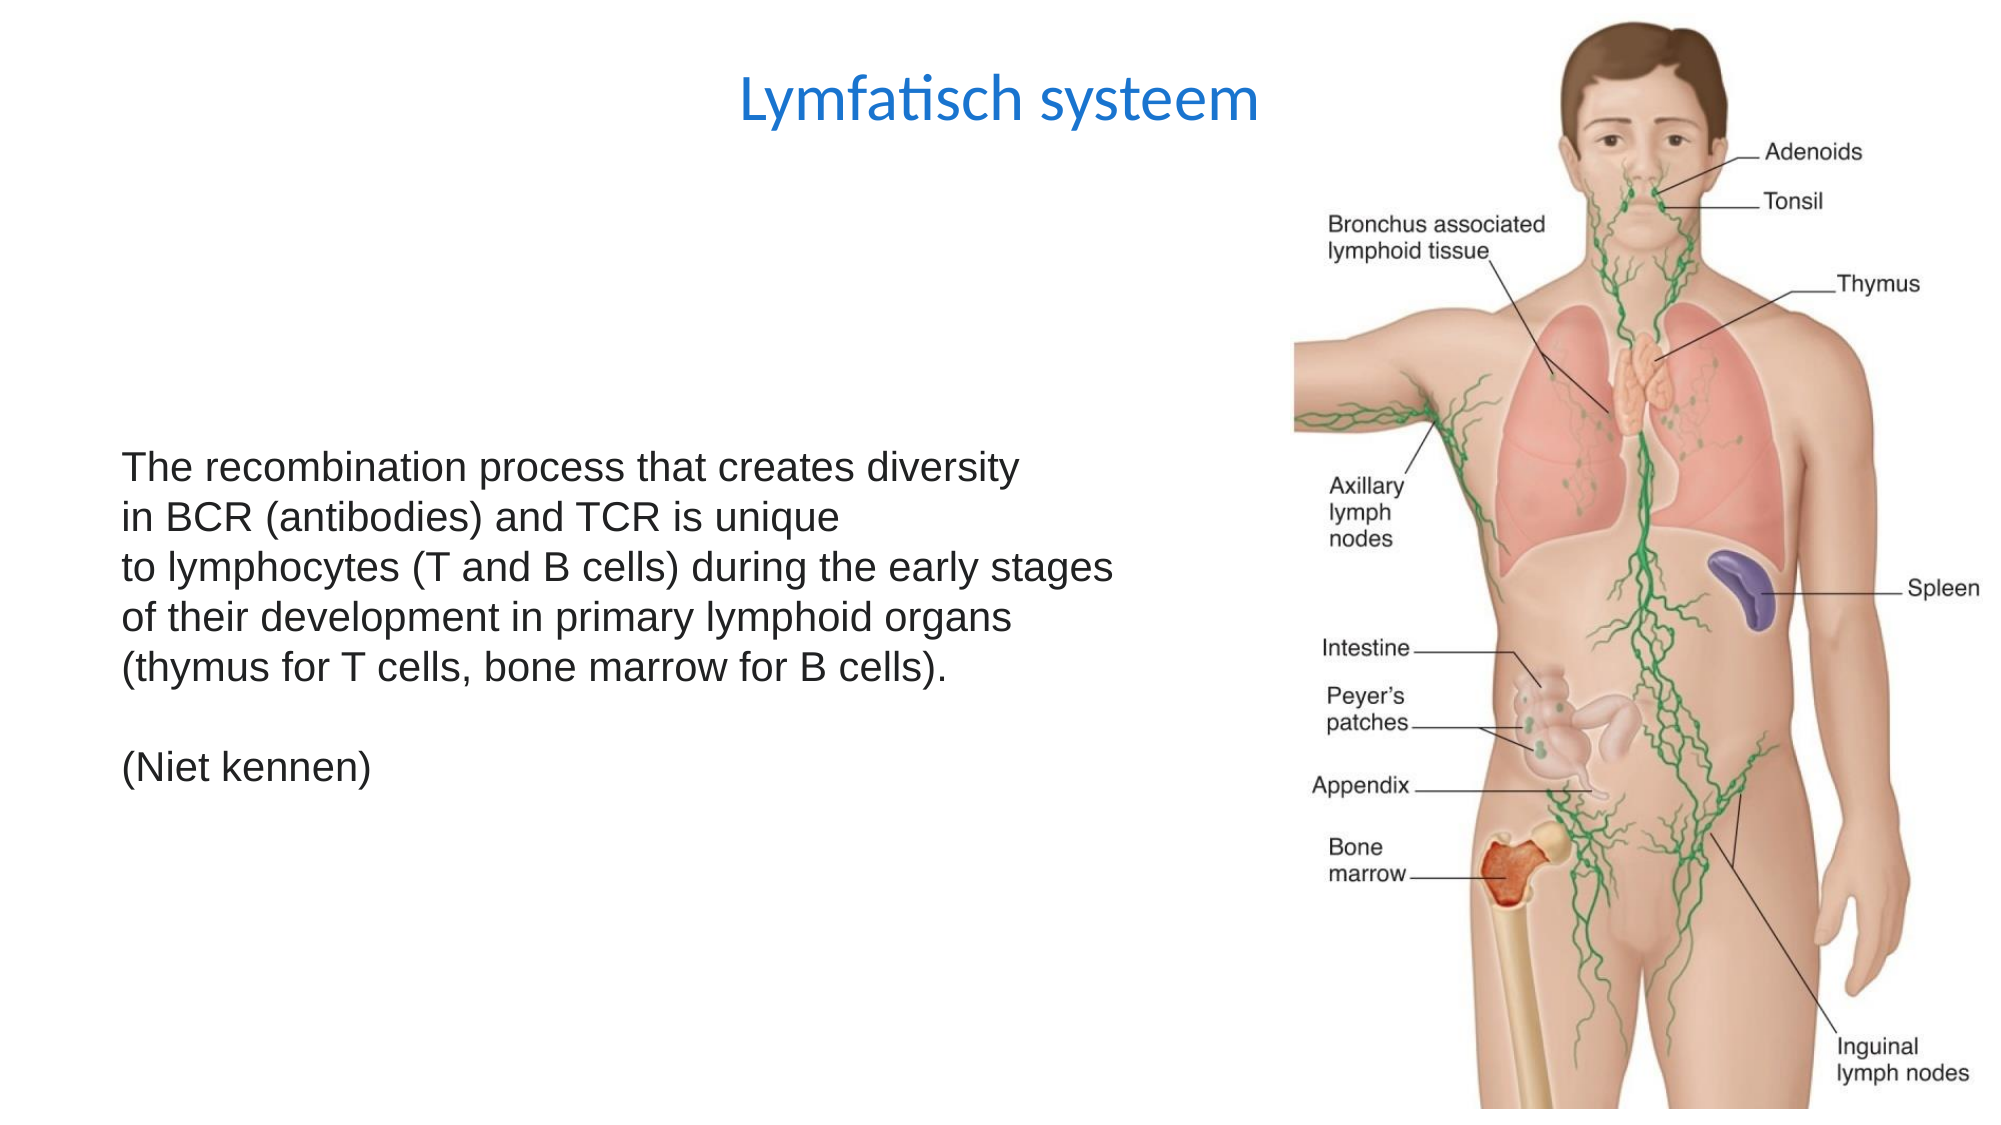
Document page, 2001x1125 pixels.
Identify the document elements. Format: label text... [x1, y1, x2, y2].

picture [1290, 13, 1983, 1109]
text_box The recombination process that creates diversity in BCR (antibodies) and TCR is unique to lymphocytes (T and B cells) during the early stages of their development in primary lymphoid organs (thymus for T cells, bone marrow for B cells). (Niet kennen) [106, 431, 1143, 847]
title Lymfatisch systeem [300, 0, 1700, 136]
